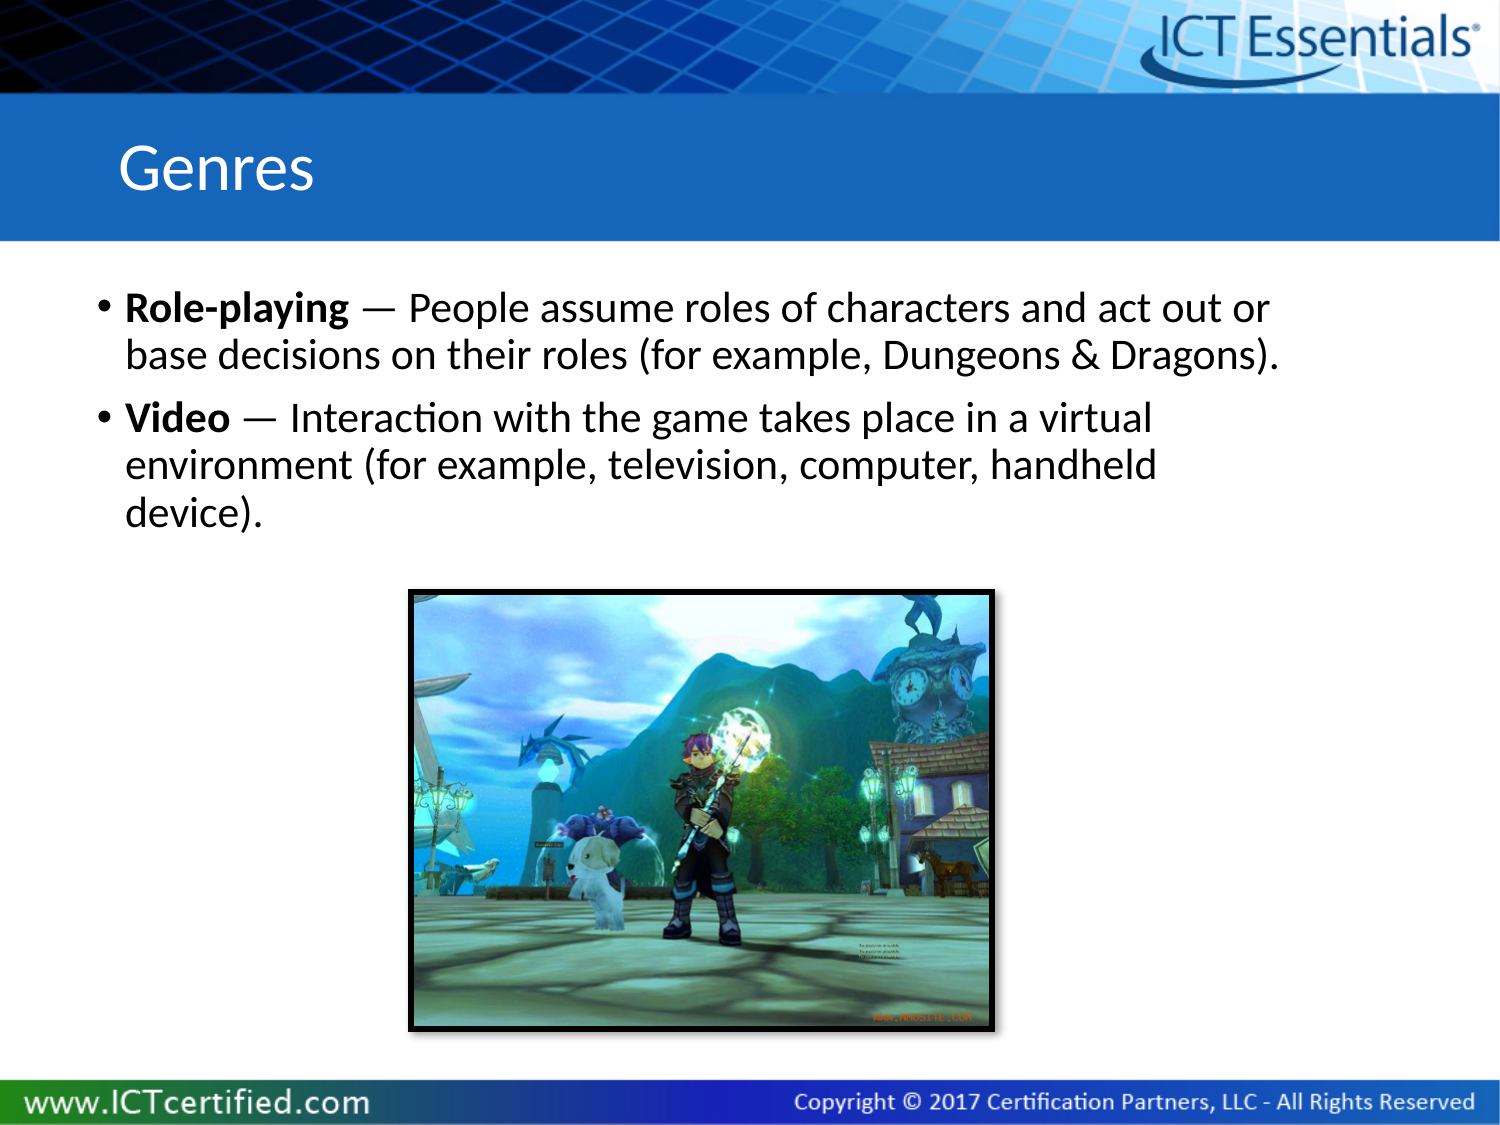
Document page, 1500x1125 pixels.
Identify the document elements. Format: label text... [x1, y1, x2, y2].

picture [0, 0, 1500, 1125]
title Genres [103, 59, 1397, 278]
list Role-playing — People assume roles of characters and act out or base decisions on their roles (for example, Dungeons & Dragons). Video — Interaction with the game takes place in a virtual environment (for example, television, computer, handheld device). [81, 277, 1322, 676]
